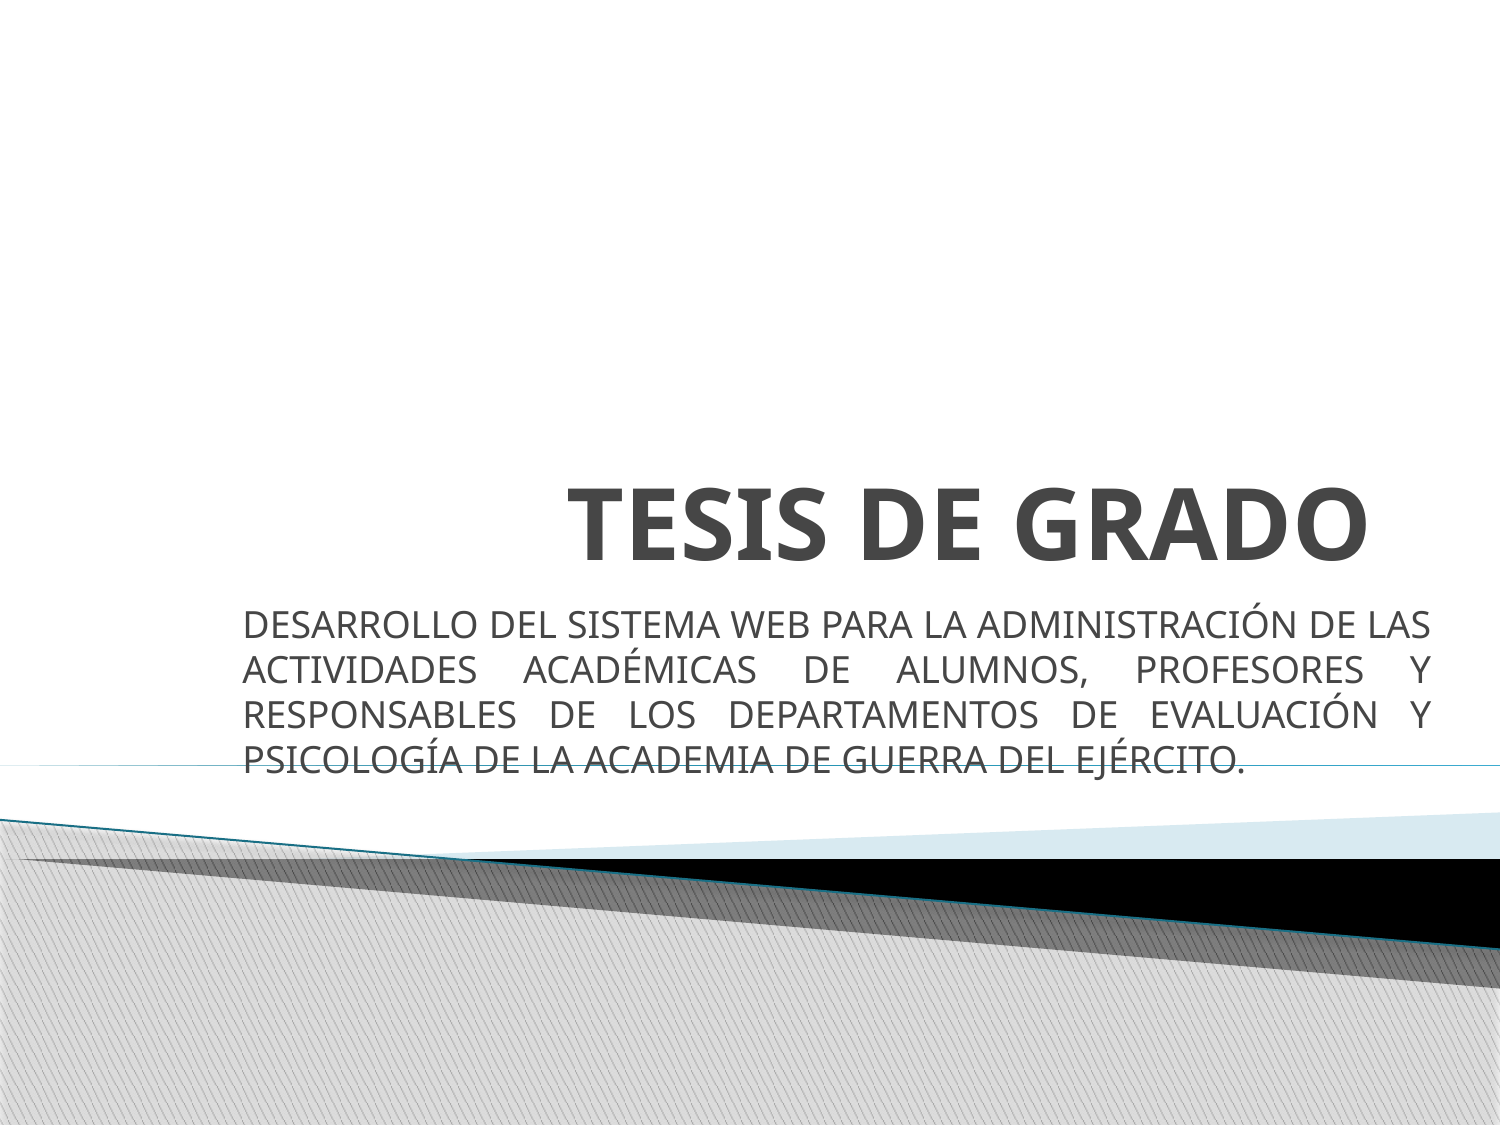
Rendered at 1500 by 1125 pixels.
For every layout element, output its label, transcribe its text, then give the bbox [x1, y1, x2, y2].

picture [5, 859, 1500, 989]
title TESIS DE GRADO [112, 287, 1388, 588]
subtitle DESARROLLO DEL SISTEMA WEB PARA LA ADMINISTRACIÓN DE LAS ACTIVIDADES ACADÉMICAS DE ALUMNOS, PROFESORES Y RESPONSABLES DE LOS DEPARTAMENTOS DE EVALUACIÓN Y PSICOLOGÍA DE LA ACADEMIA DE GUERRA DEL EJÉRCITO. [234, 593, 1450, 811]
